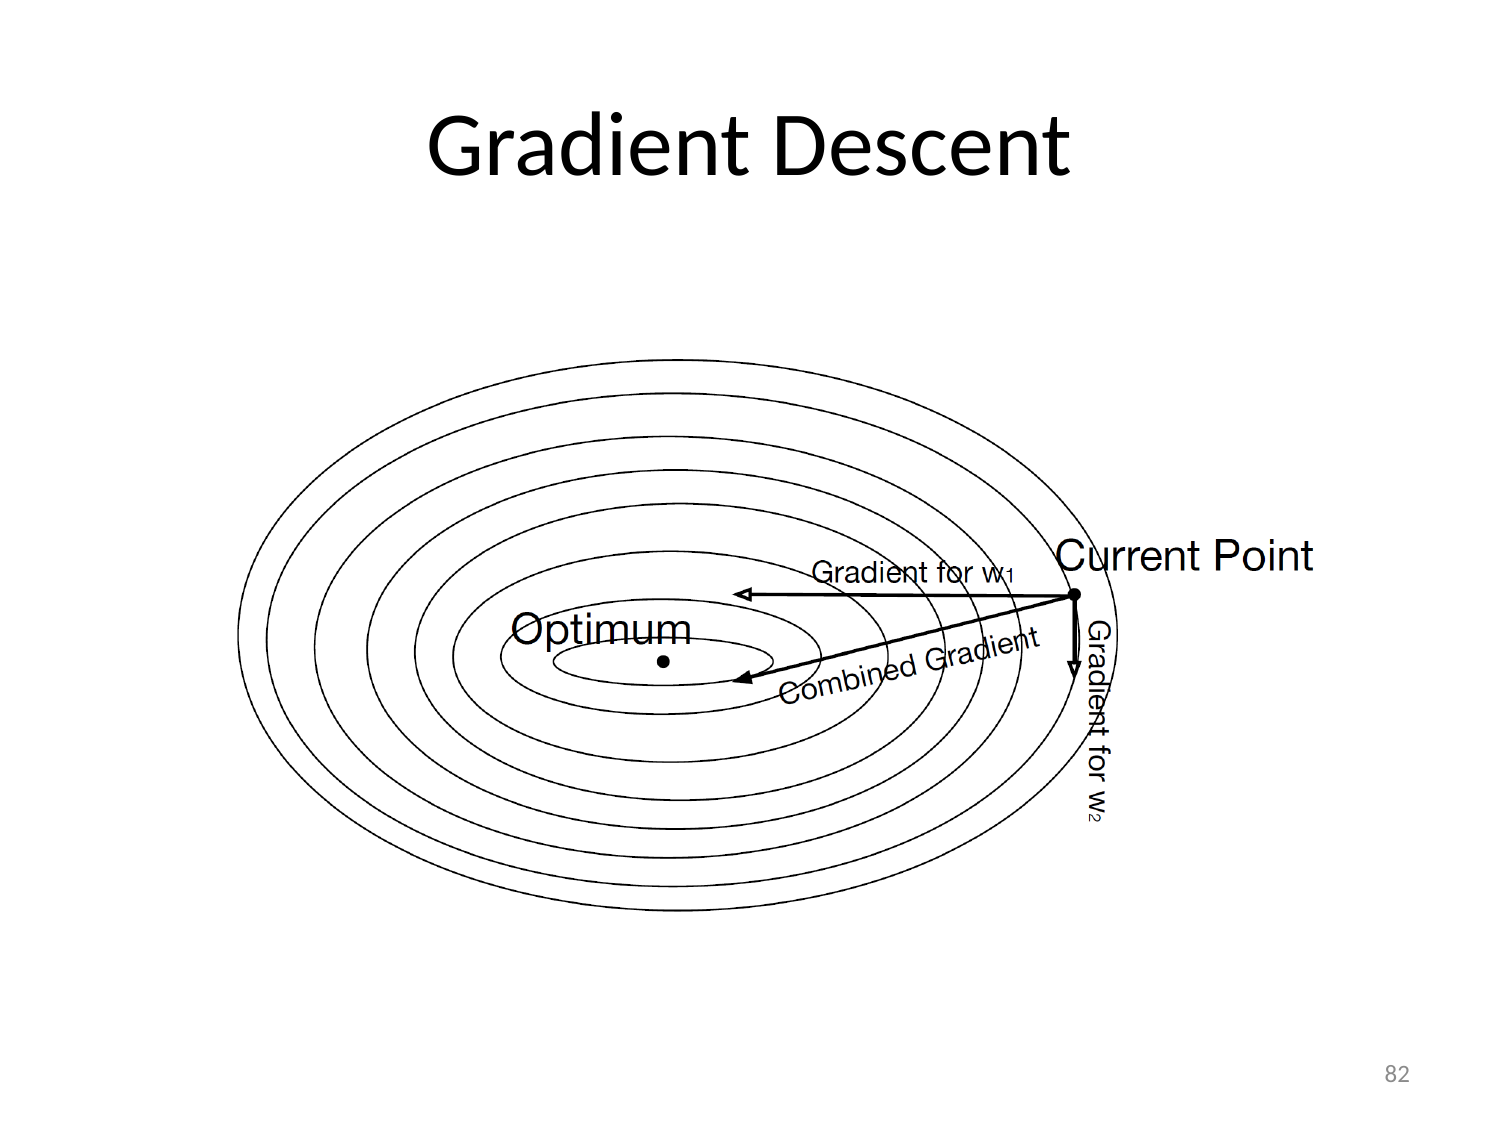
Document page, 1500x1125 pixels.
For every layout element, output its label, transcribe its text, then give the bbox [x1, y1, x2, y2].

title Gradient Descent [75, 45, 1425, 233]
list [195, 302, 1365, 1001]
slide_number 82 [1074, 1042, 1425, 1103]
